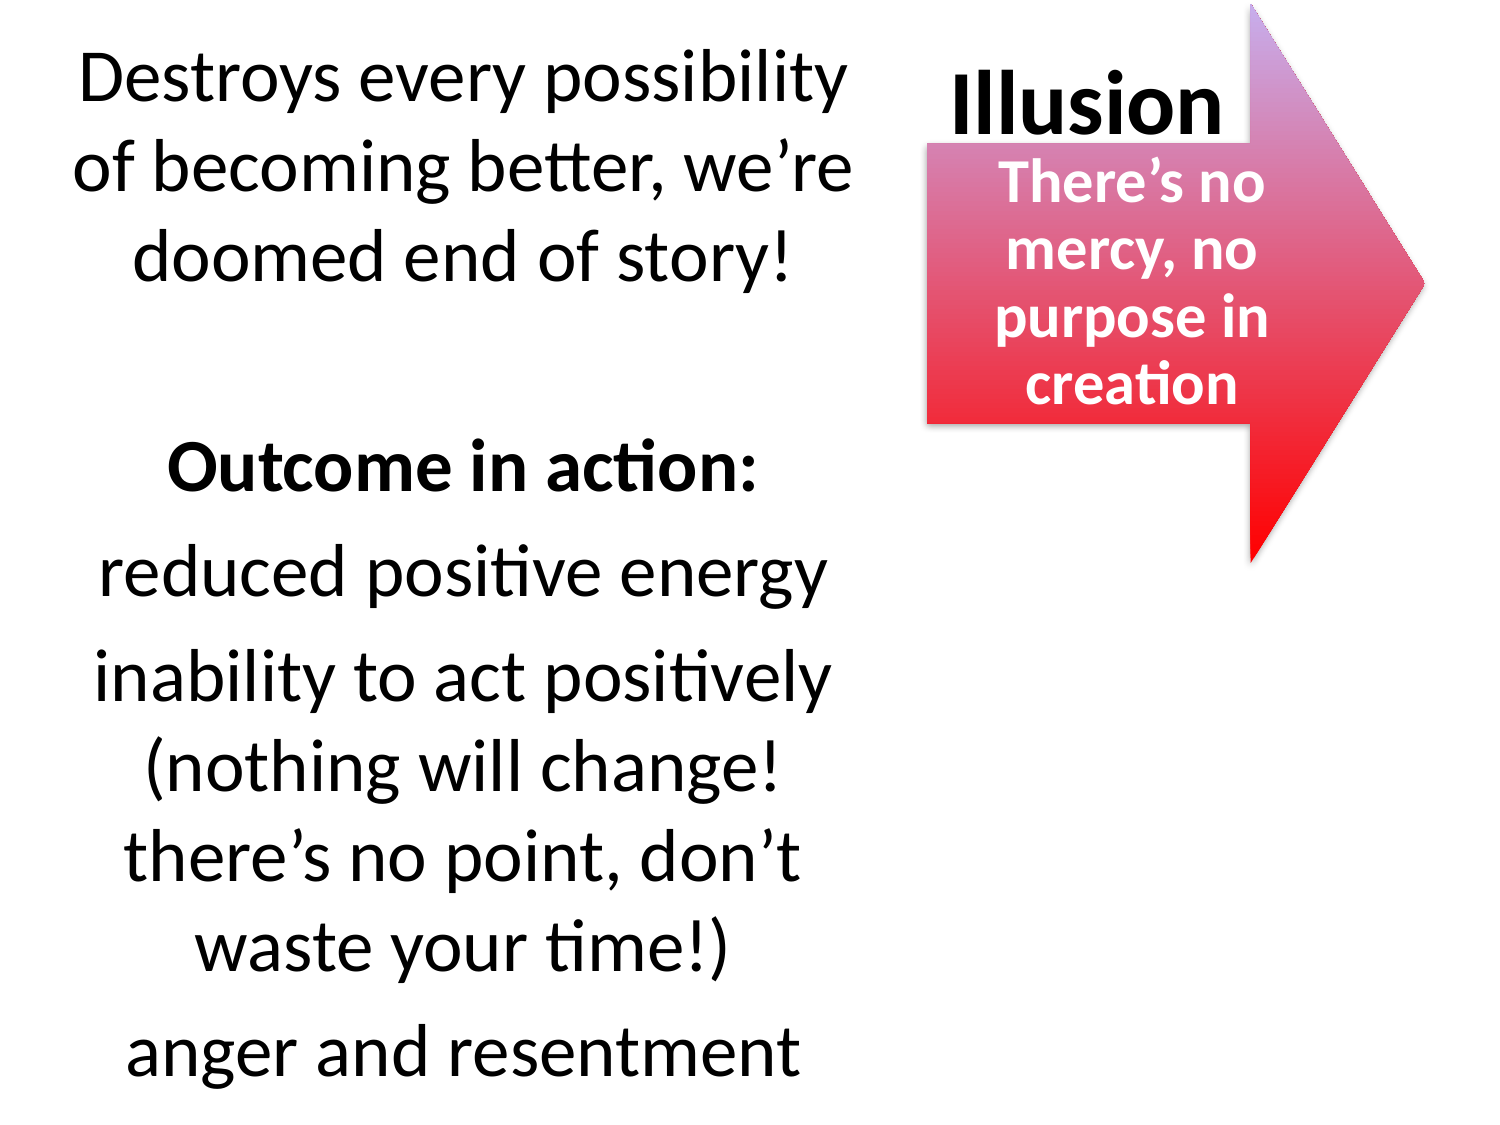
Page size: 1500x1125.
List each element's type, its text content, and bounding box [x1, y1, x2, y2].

list Destroys every possibility of becoming better, we’re doomed end of story! Outcome in action: reduced positive energy inability to act positively (nothing will change! there’s no point, don’t waste your time!) anger and resentment [26, 18, 900, 762]
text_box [926, 3, 1426, 564]
